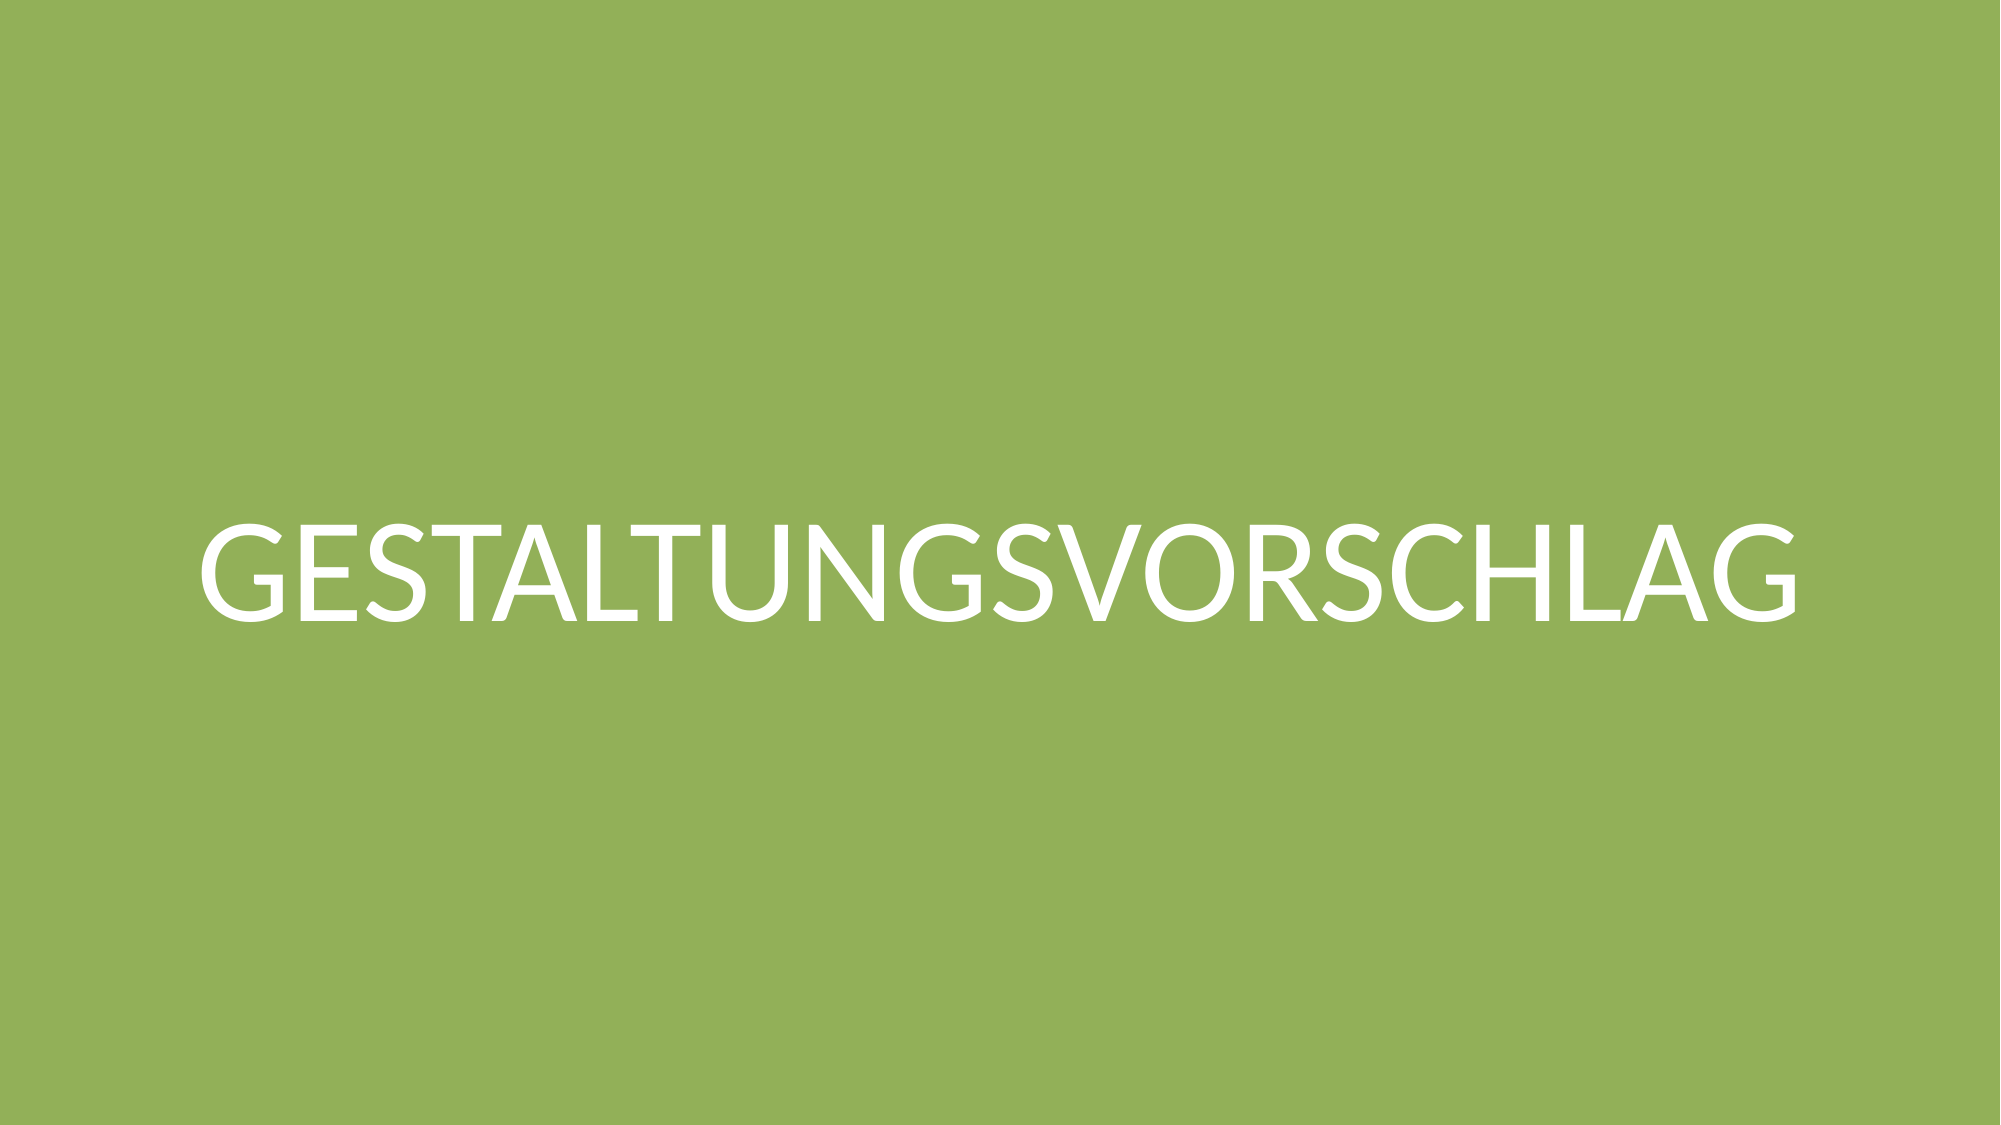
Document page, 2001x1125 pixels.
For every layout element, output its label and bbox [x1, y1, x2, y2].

text_box [0, 0, 2000, 1125]
